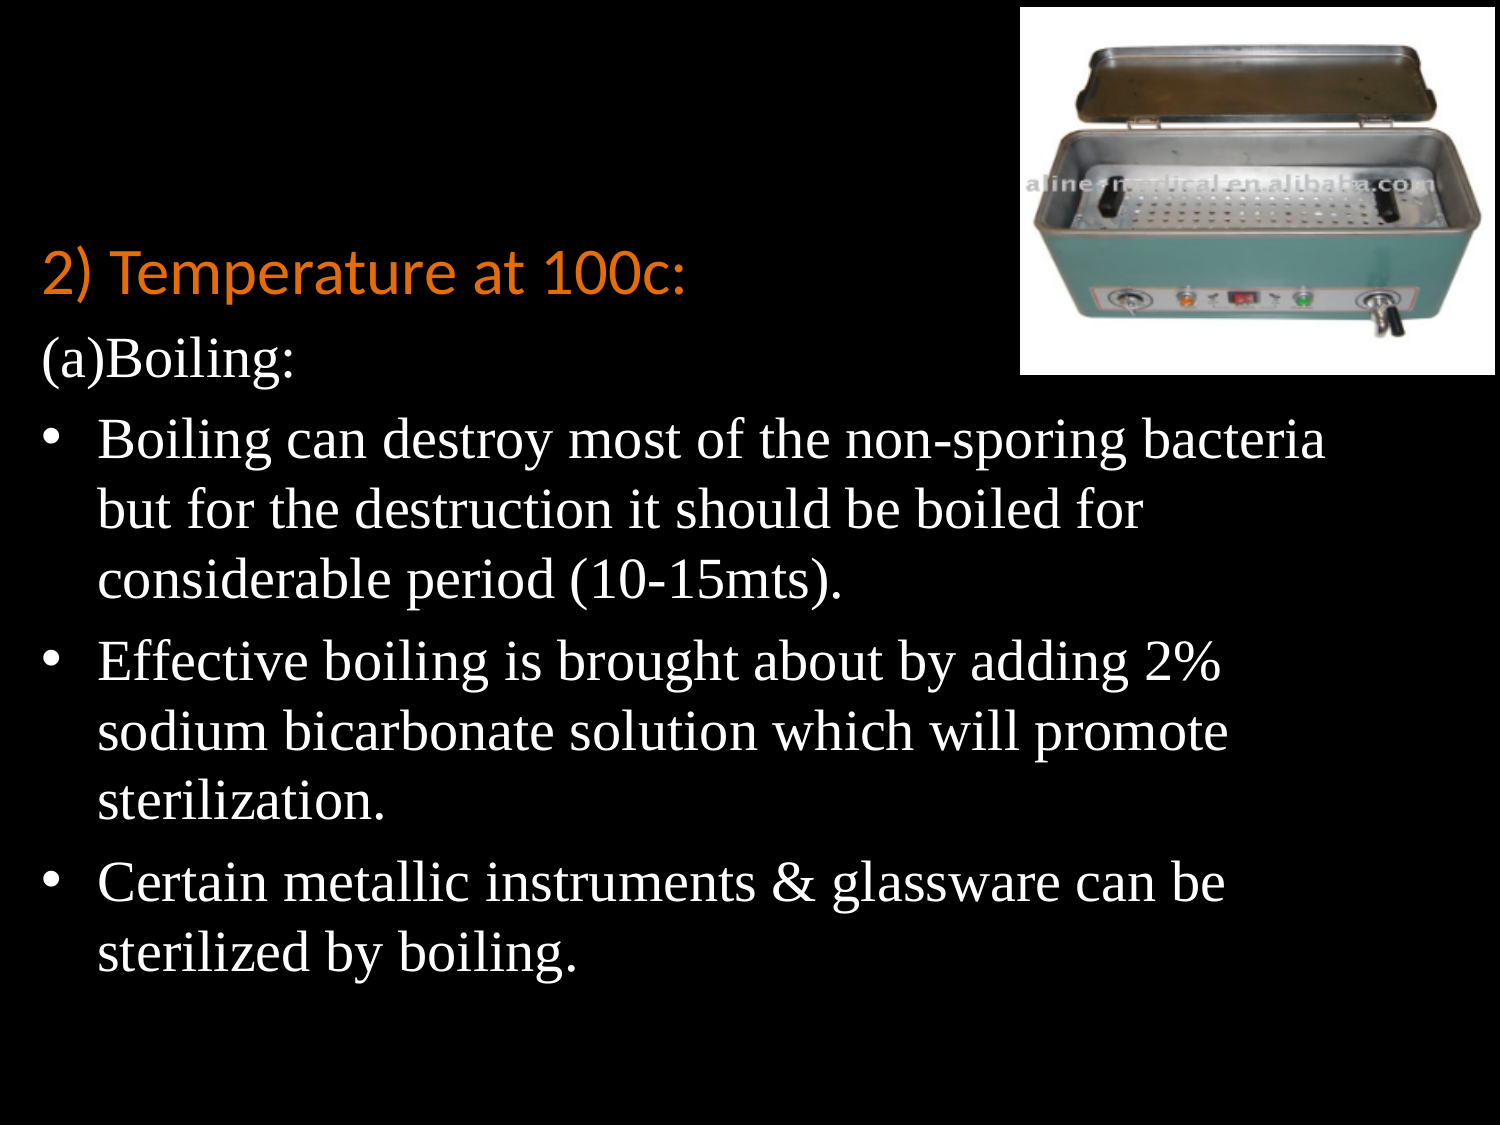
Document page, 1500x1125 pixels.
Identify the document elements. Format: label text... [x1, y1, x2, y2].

picture [1020, 6, 1495, 376]
list 2) Temperature at 100c: (a)Boiling: Boiling can destroy most of the non-sporing bacteria but for the destruction it should be boiled for considerable period (10-15mts). Effective boiling is brought about by adding 2% sodium bicarbonate solution which will promote sterilization. Certain metallic instruments & glassware can be sterilized by boiling. [26, 219, 1376, 1125]
